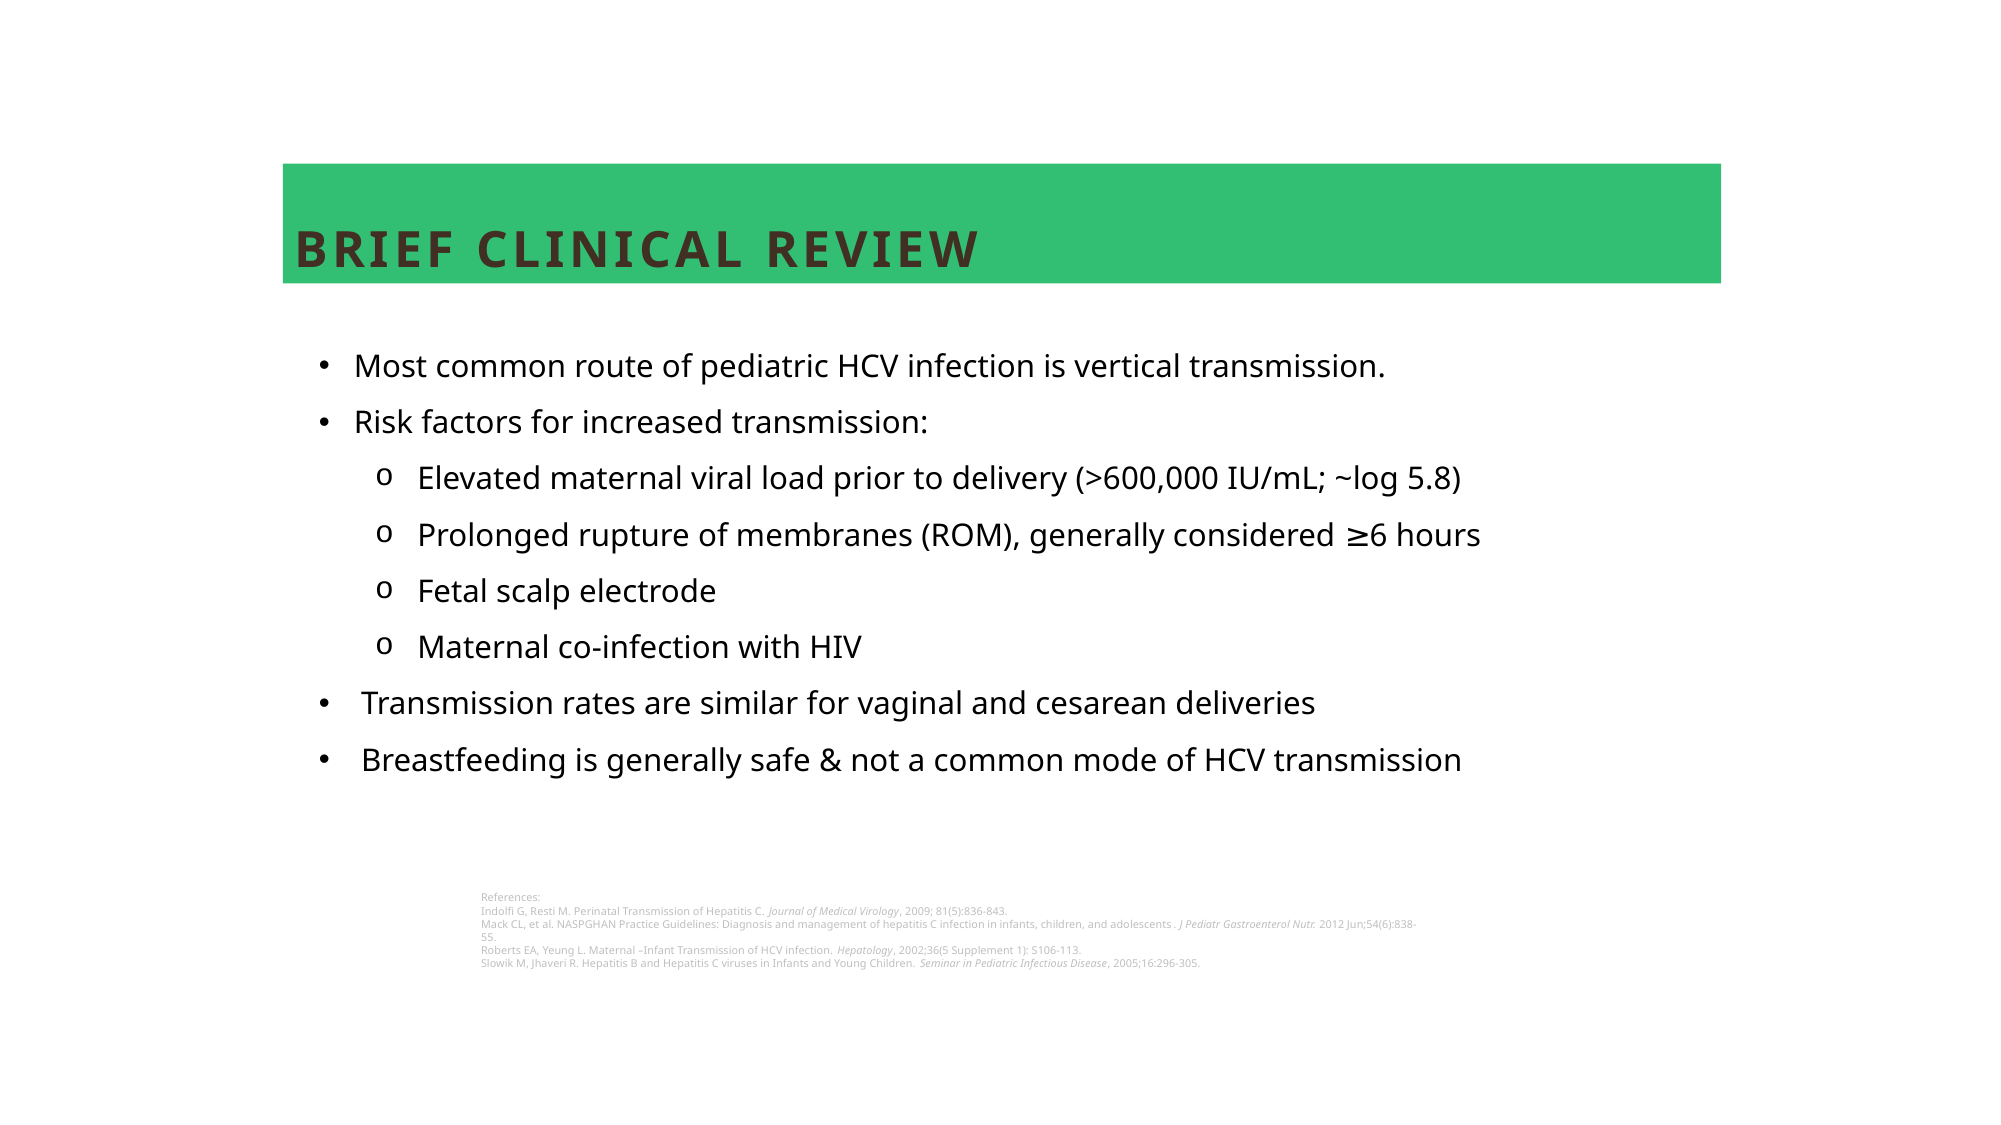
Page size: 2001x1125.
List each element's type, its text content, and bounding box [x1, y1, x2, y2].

title Brief Clinical review [282, 163, 1722, 284]
text_box References: Indolfi G, Resti M. Perinatal Transmission of Hepatitis C. Journal of Medical Virology, 2009; 81(5):836-843. Mack CL, et al. NASPGHAN Practice Guidelines: Diagnosis and management of hepatitis C infection in infants, children, and adolescents. J Pediatr Gastroenterol Nutr. 2012 Jun;54(6):838-55. Roberts EA, Yeung L. Maternal –Infant Transmission of HCV infection. Hepatology, 2002;36(5 Supplement 1): S106-113. Slowik M, Jhaveri R. Hepatitis B and Hepatitis C viruses in Infants and Young Children. Seminar in Pediatric Infectious Disease, 2005;16:296-305. [466, 883, 1438, 978]
text_box Most common route of pediatric HCV infection is vertical transmission. Risk factors for increased transmission: Elevated maternal viral load prior to delivery (>600,000 IU/mL; ~log 5.8) Prolonged rupture of membranes (ROM), generally considered ≥6 hours Fetal scalp electrode Maternal co-infection with HIV Transmission rates are similar for vaginal and cesarean deliveries Breastfeeding is generally safe & not a common mode of HCV transmission [304, 338, 1654, 785]
